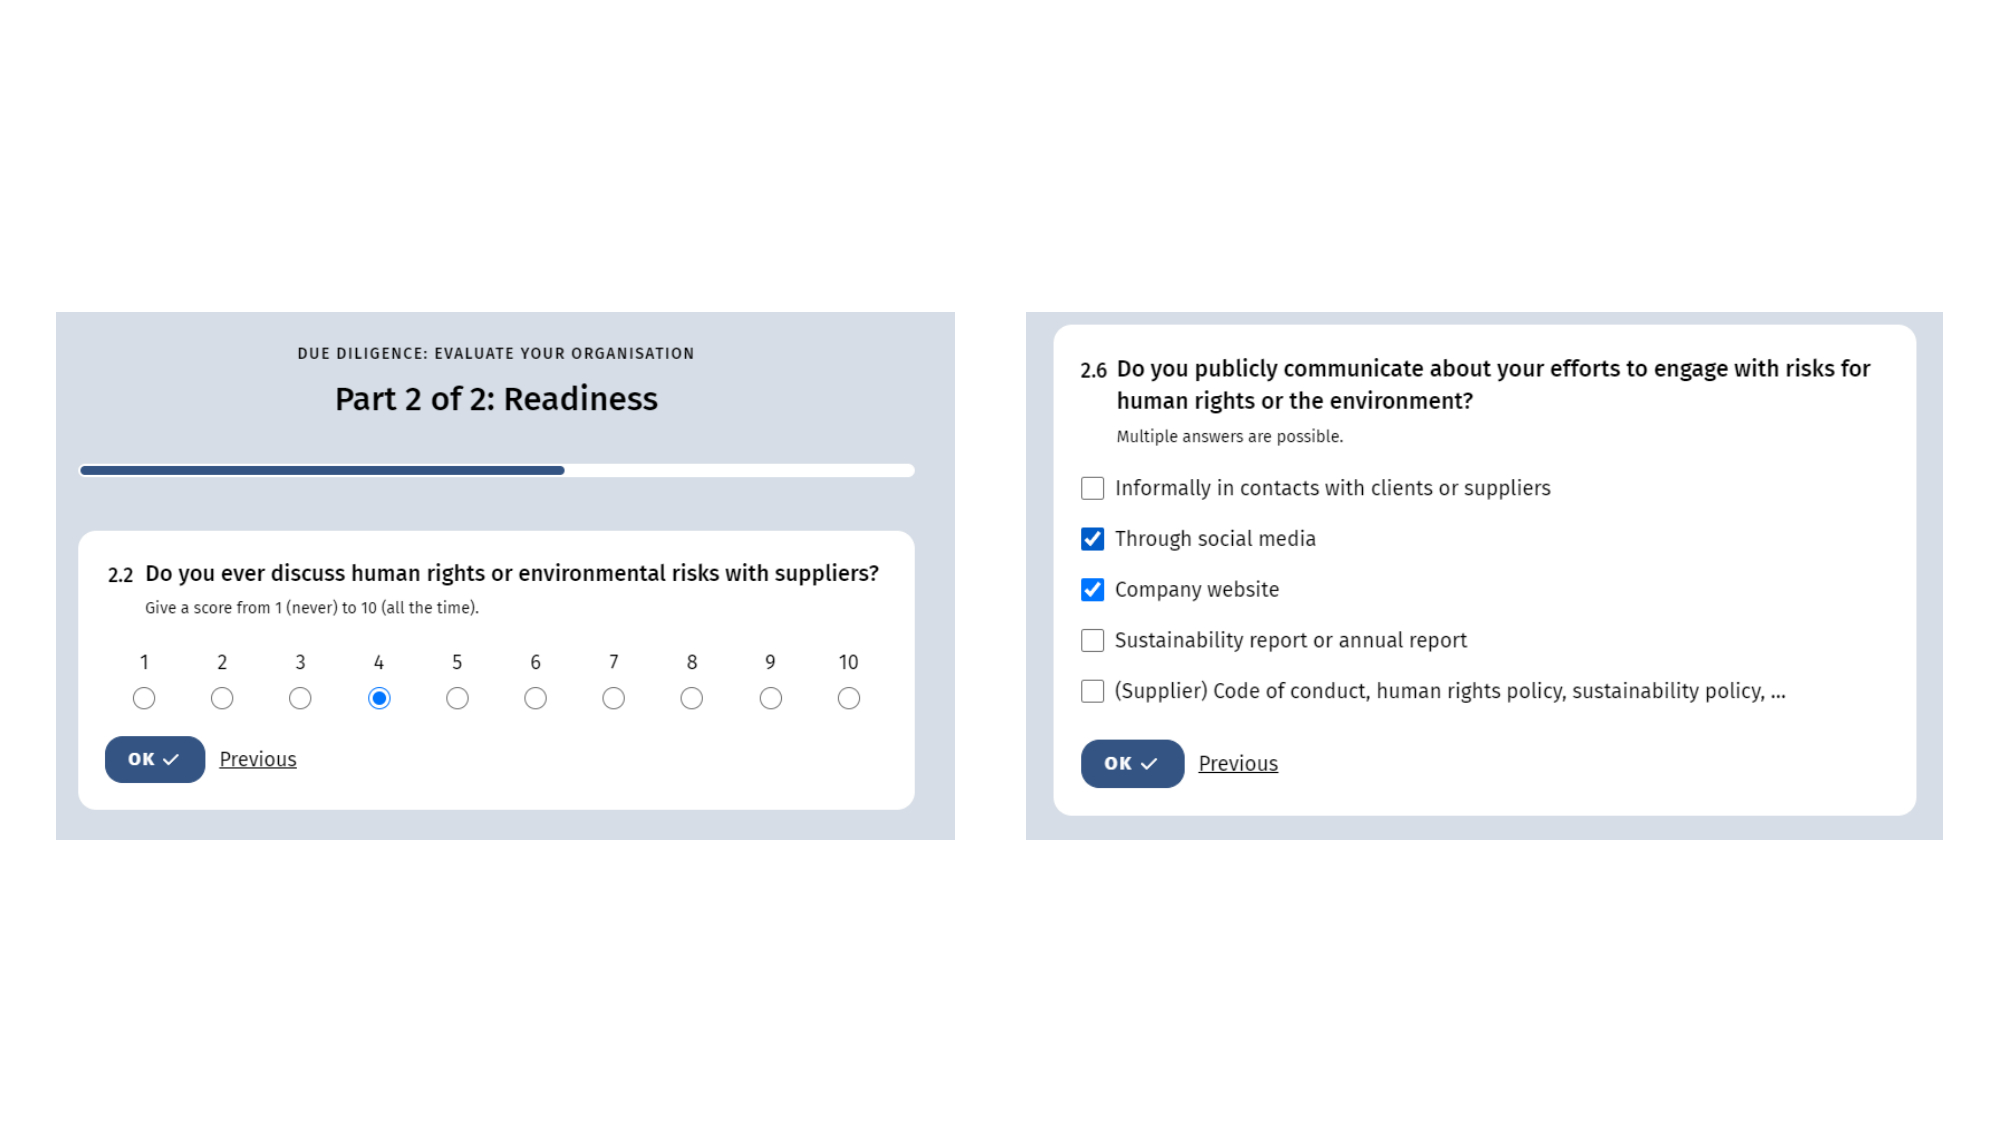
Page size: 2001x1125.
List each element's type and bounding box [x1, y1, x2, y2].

picture [56, 312, 955, 840]
picture [1026, 312, 1943, 840]
